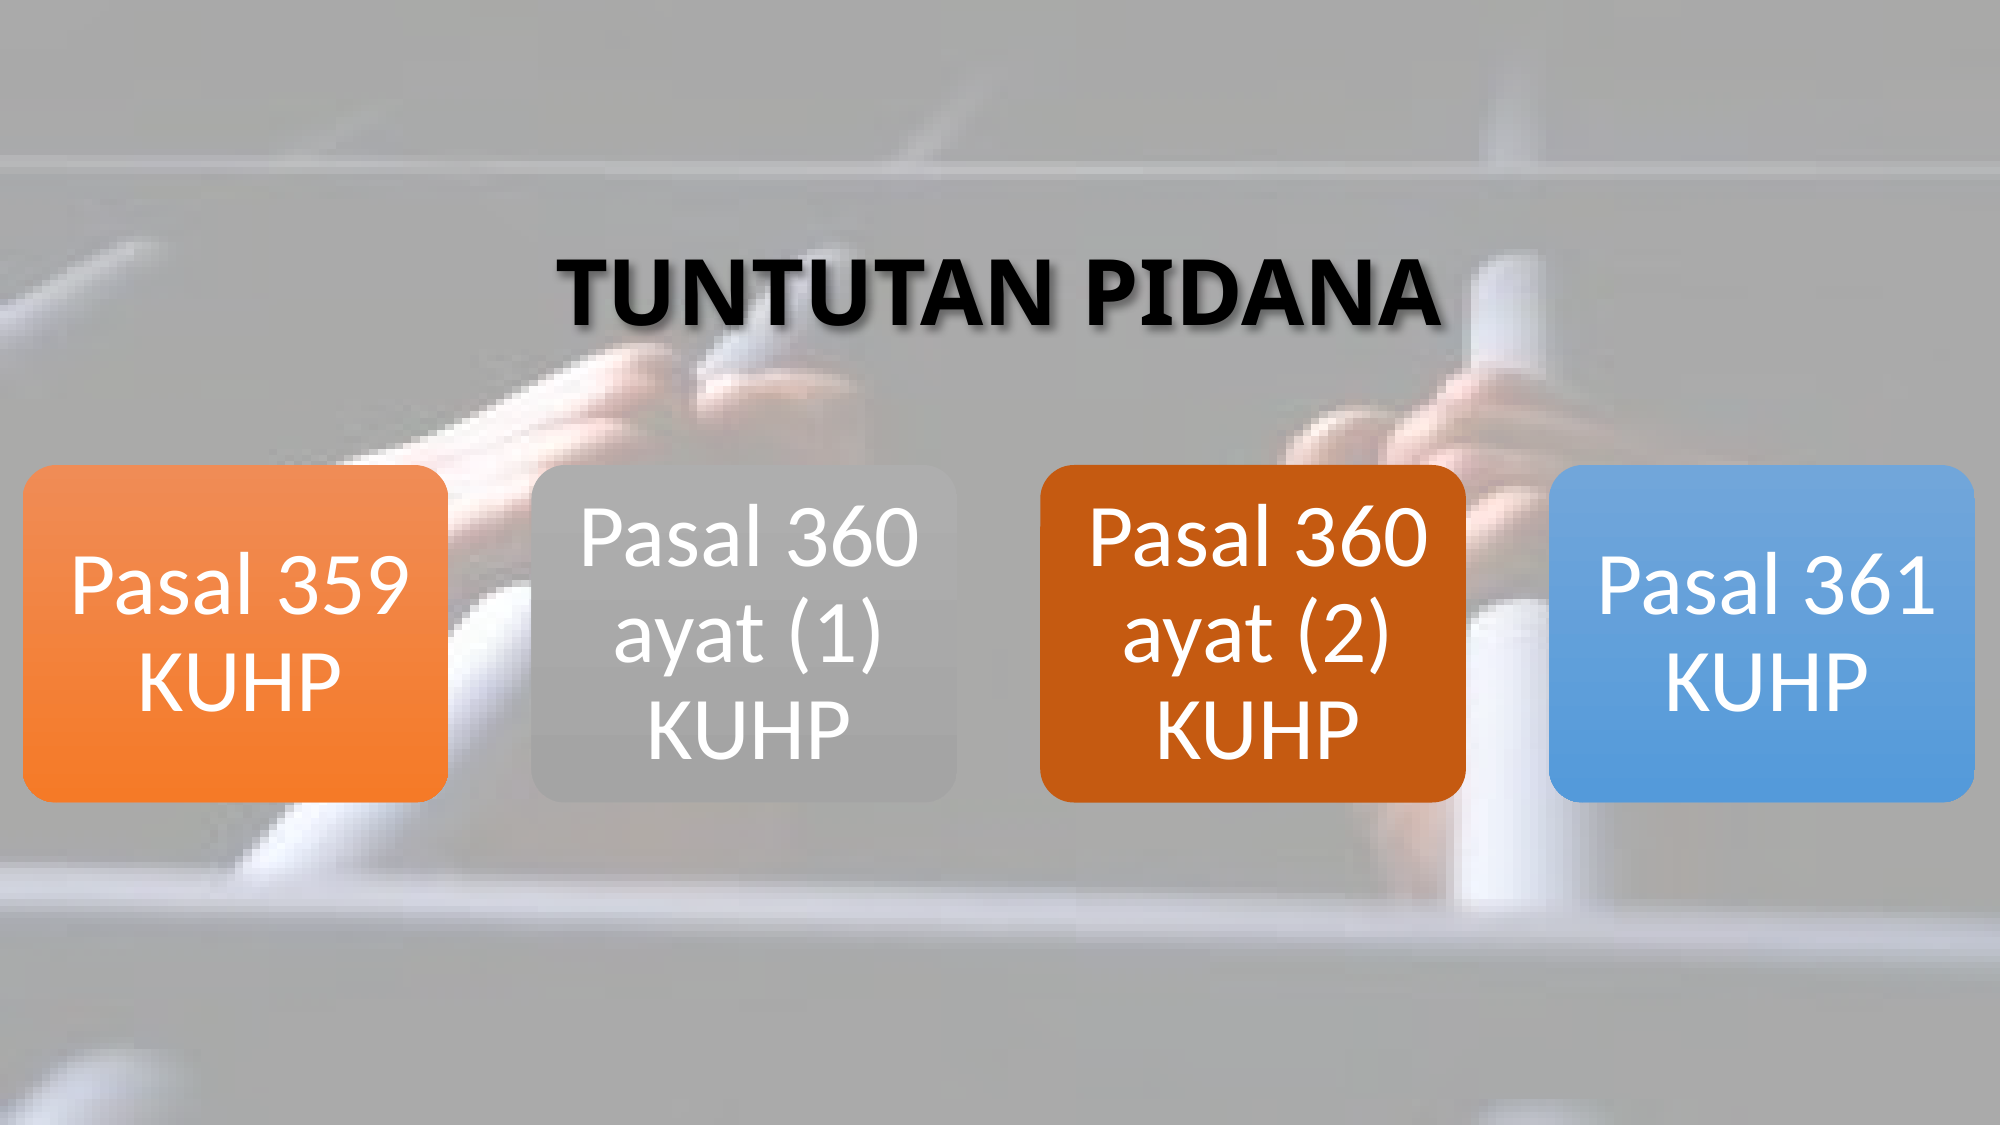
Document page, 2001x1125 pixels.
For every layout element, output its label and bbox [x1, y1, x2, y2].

list [22, 167, 1975, 1100]
